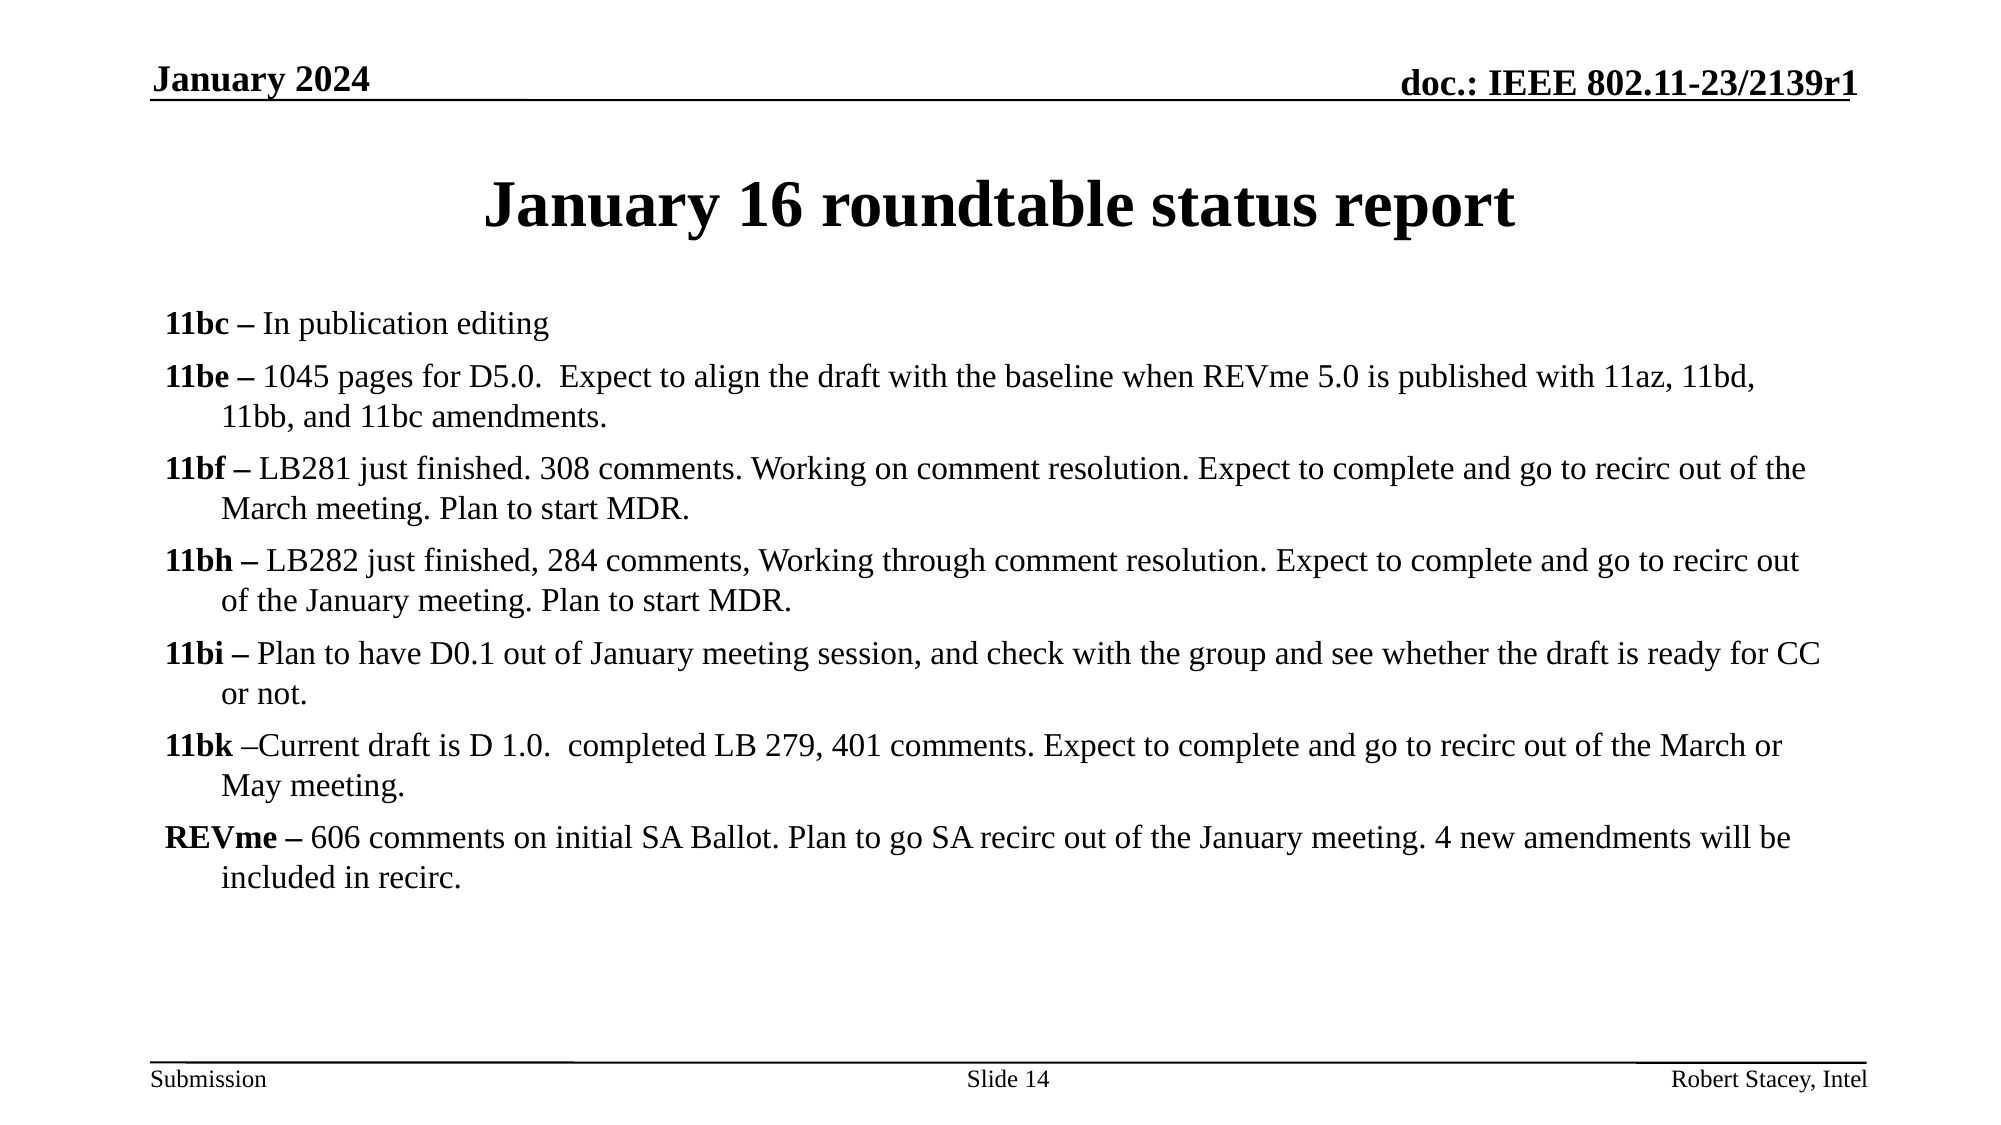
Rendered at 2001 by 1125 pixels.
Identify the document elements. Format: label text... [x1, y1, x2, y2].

footer Robert Stacey, Intel [1171, 1061, 1869, 1093]
title January 16 roundtable status report [149, 112, 1851, 288]
slide_number Slide 14 [950, 1061, 1067, 1123]
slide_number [152, 54, 563, 100]
list 11bc – In publication editing 11be – 1045 pages for D5.0. Expect to align the draft with the baseline when REVme 5.0 is published with 11az, 11bd, 11bb, and 11bc amendments. 11bf – LB281 just finished. 308 comments. Working on comment resolution. Expect to complete and go to recirc out of the March meeting. Plan to start MDR. 11bh – LB282 just finished, 284 comments, Working through comment resolution. Expect to complete and go to recirc out of the January meeting. Plan to start MDR. 11bi – Plan to have D0.1 out of January meeting session, and check with the group and see whether the draft is ready for CC or not. 11bk –Current draft is D 1.0. completed LB 279, 401 comments. Expect to complete and go to recirc out of the March or May meeting. REVme – 606 comments on initial SA Ballot. Plan to go SA recirc out of the January meeting. 4 new amendments will be included in recirc. [149, 293, 1850, 1013]
